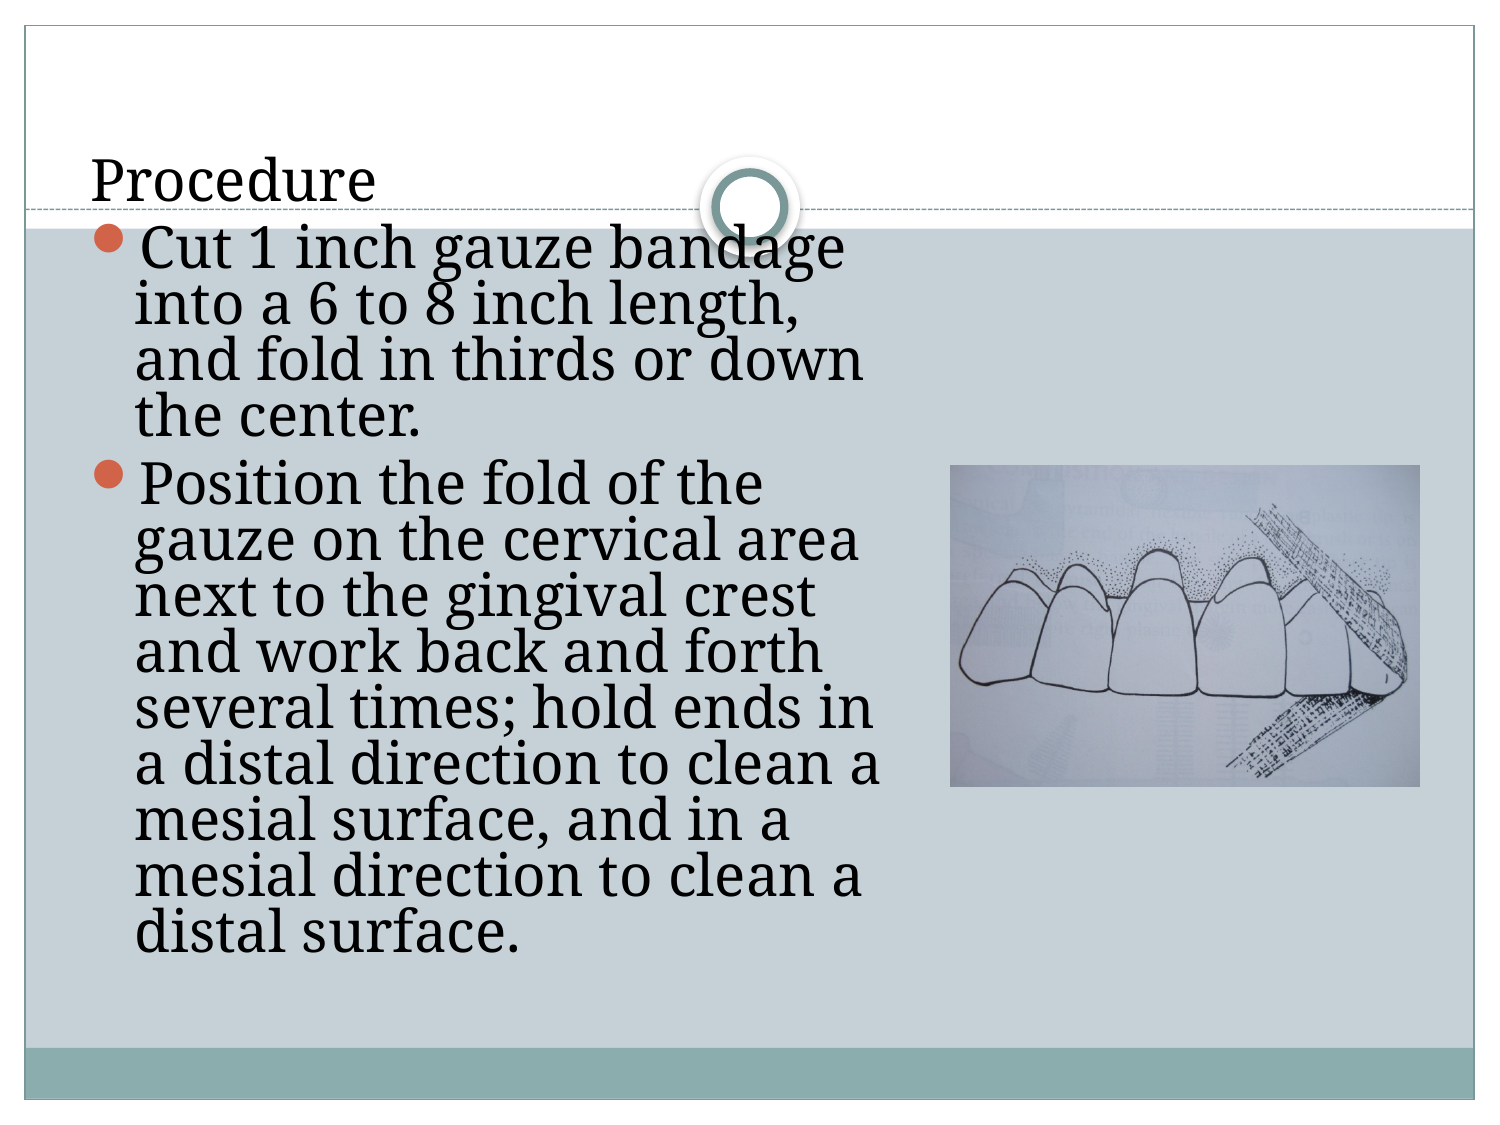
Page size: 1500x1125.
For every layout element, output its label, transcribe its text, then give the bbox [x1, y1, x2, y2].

list Procedure Cut 1 inch gauze bandage into a 6 to 8 inch length, and fold in thirds or down the center. Position the fold of the gauze on the cervical area next to the gingival crest and work back and forth several times; hold ends in a distal direction to clean a mesial surface, and in a mesial direction to clean a distal surface. [74, 148, 904, 1001]
picture [950, 464, 1420, 788]
